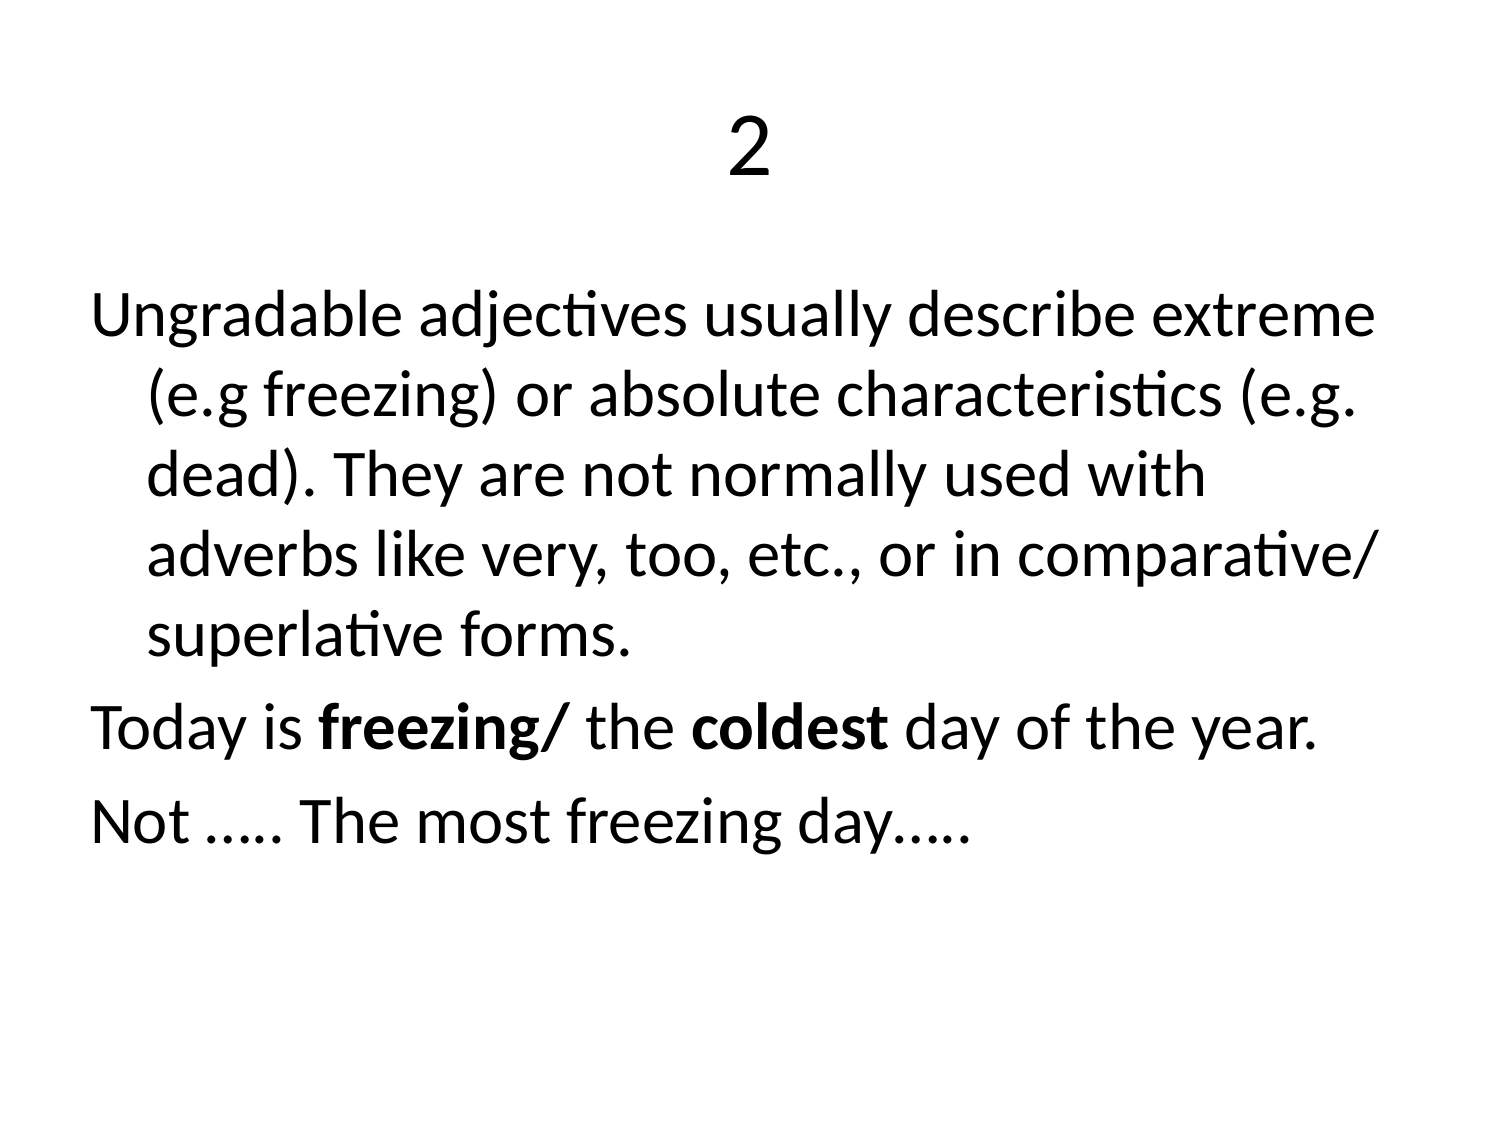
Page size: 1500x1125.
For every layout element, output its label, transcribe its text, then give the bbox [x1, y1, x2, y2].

title 2 [75, 45, 1425, 233]
list Ungradable adjectives usually describe extreme (e.g freezing) or absolute characteristics (e.g. dead). They are not normally used with adverbs like very, too, etc., or in comparative/ superlative forms. Today is freezing/ the coldest day of the year. Not ….. The most freezing day….. [75, 262, 1425, 1005]
